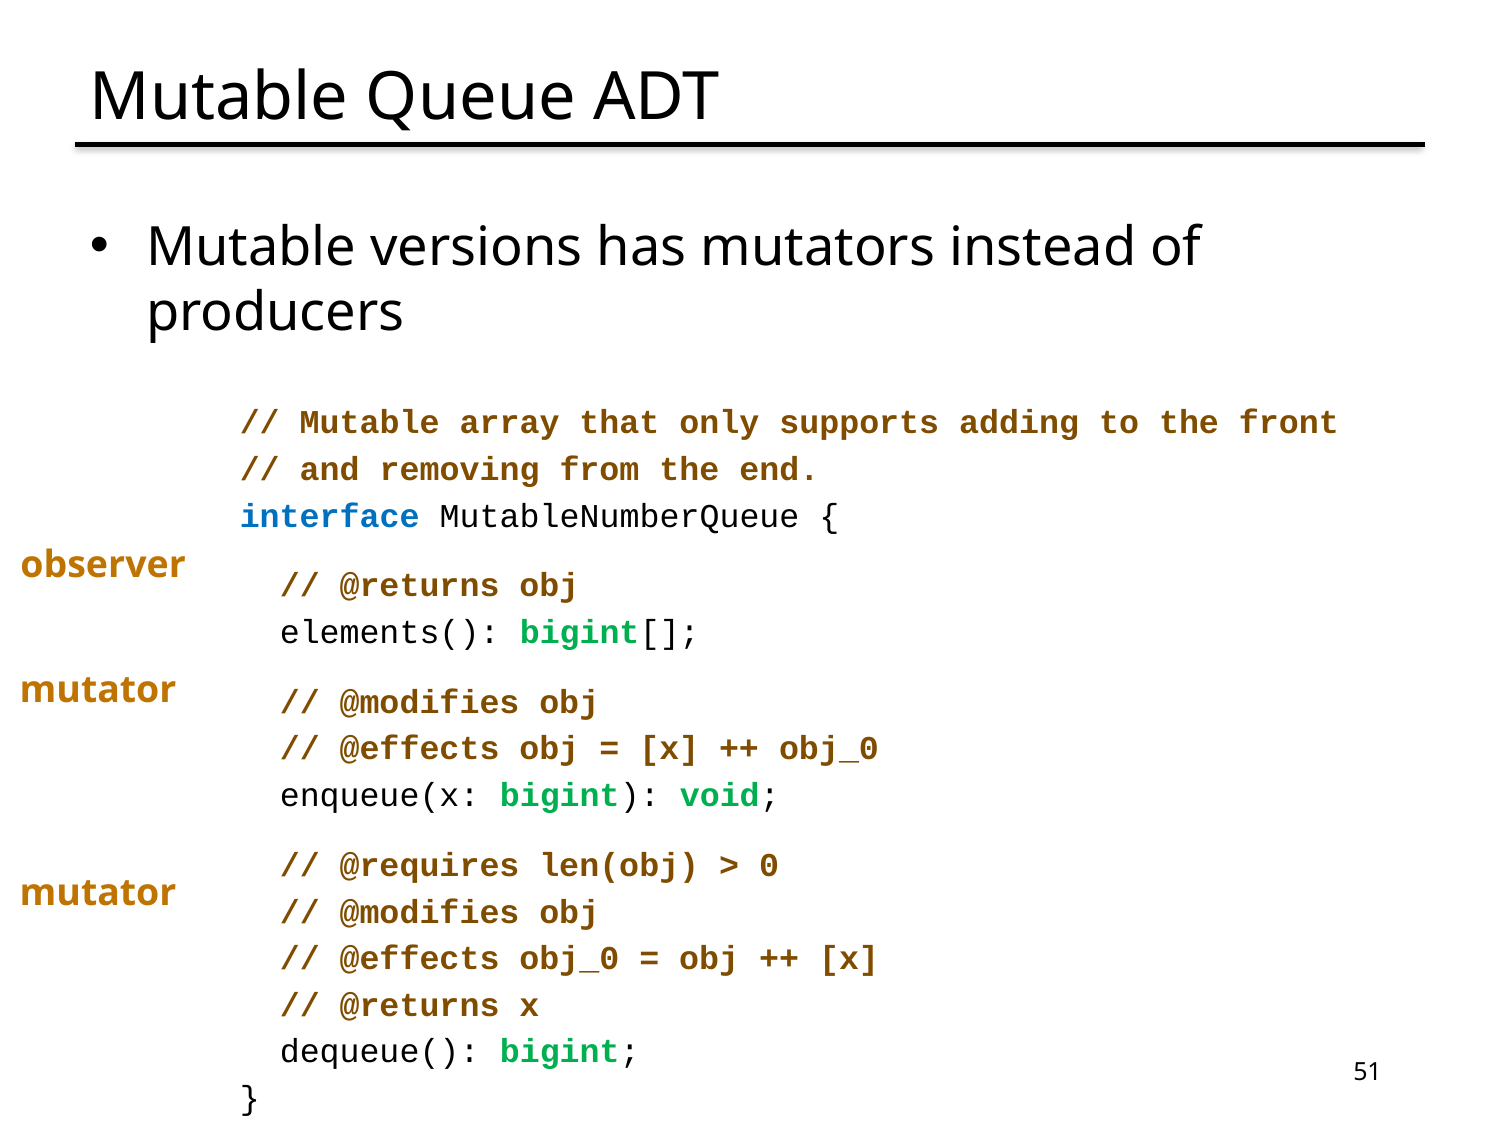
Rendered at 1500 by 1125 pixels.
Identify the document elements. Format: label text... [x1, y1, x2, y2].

title Mutable Queue ADT [75, 45, 1425, 145]
text_box mutator [4, 657, 192, 718]
list Mutable versions has mutators instead of producers // Mutable array that only supports adding to the front // and removing from the end. interface MutableNumberQueue { // @returns obj elements(): bigint[]; // @modifies obj // @effects obj = [x] ++ obj_0 enqueue(x: bigint): void; // @requires len(obj) > 0 // @modifies obj // @effects obj_0 = obj ++ [x] // @returns x dequeue(): bigint; } [75, 204, 1425, 1048]
text_box observer [5, 532, 201, 592]
slide_number 51 [1059, 1042, 1397, 1103]
text_box mutator [4, 860, 192, 920]
